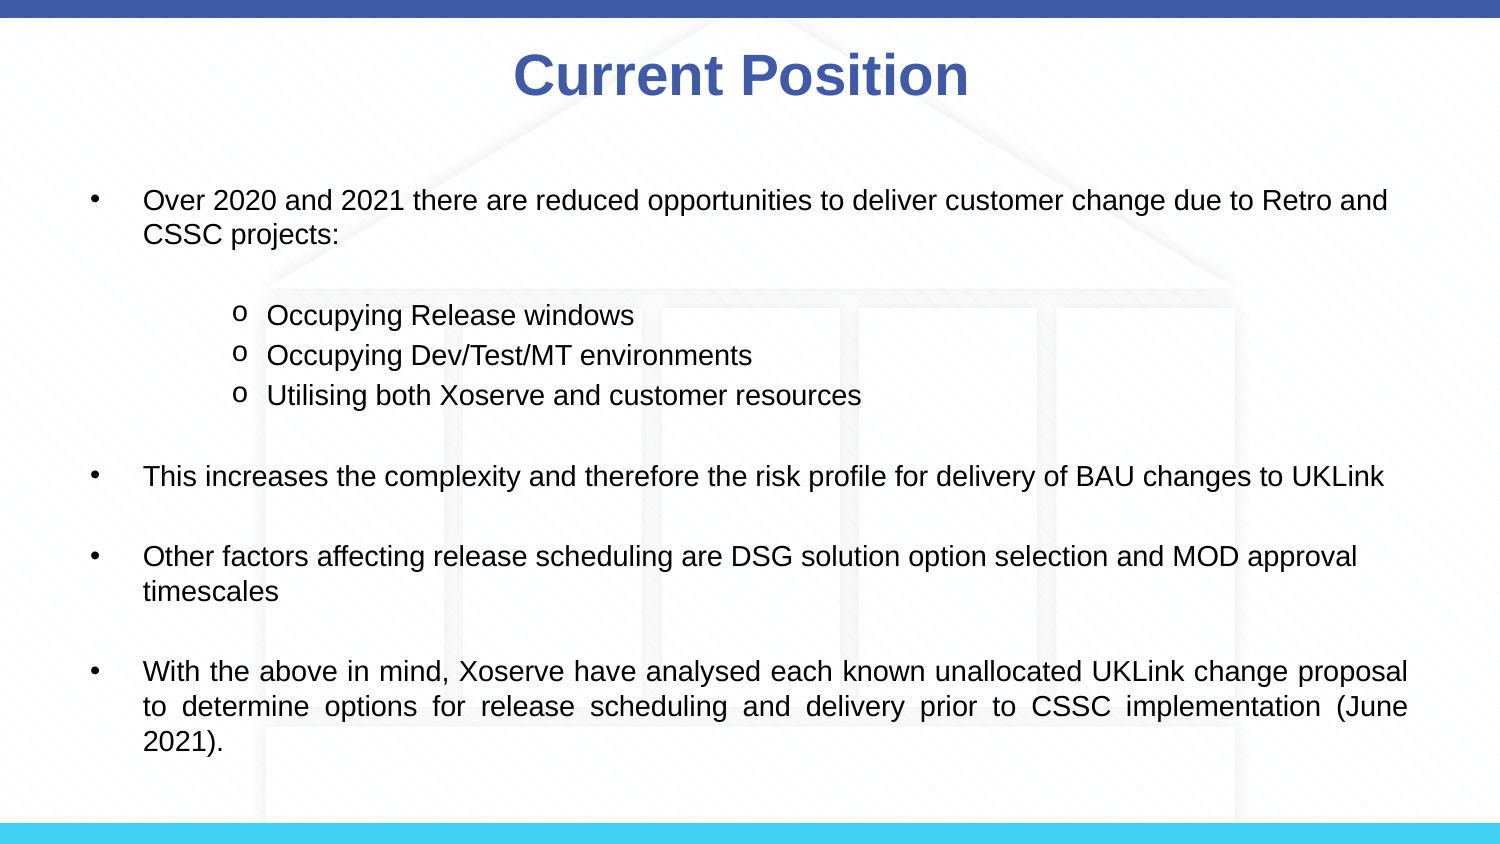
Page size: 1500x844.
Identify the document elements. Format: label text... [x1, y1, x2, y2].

picture [0, 0, 1500, 844]
title Current Position [75, 20, 1425, 125]
list Over 2020 and 2021 there are reduced opportunities to deliver customer change due to Retro and CSSC projects: Occupying Release windows Occupying Dev/Test/MT environments Utilising both Xoserve and customer resources This increases the complexity and therefore the risk profile for delivery of BAU changes to UKLink Other factors affecting release scheduling are DSG solution option selection and MOD approval timescales With the above in mind, Xoserve have analysed each known unallocated UKLink change proposal to determine options for release scheduling and delivery prior to CSSC implementation (June 2021). [75, 173, 1425, 777]
